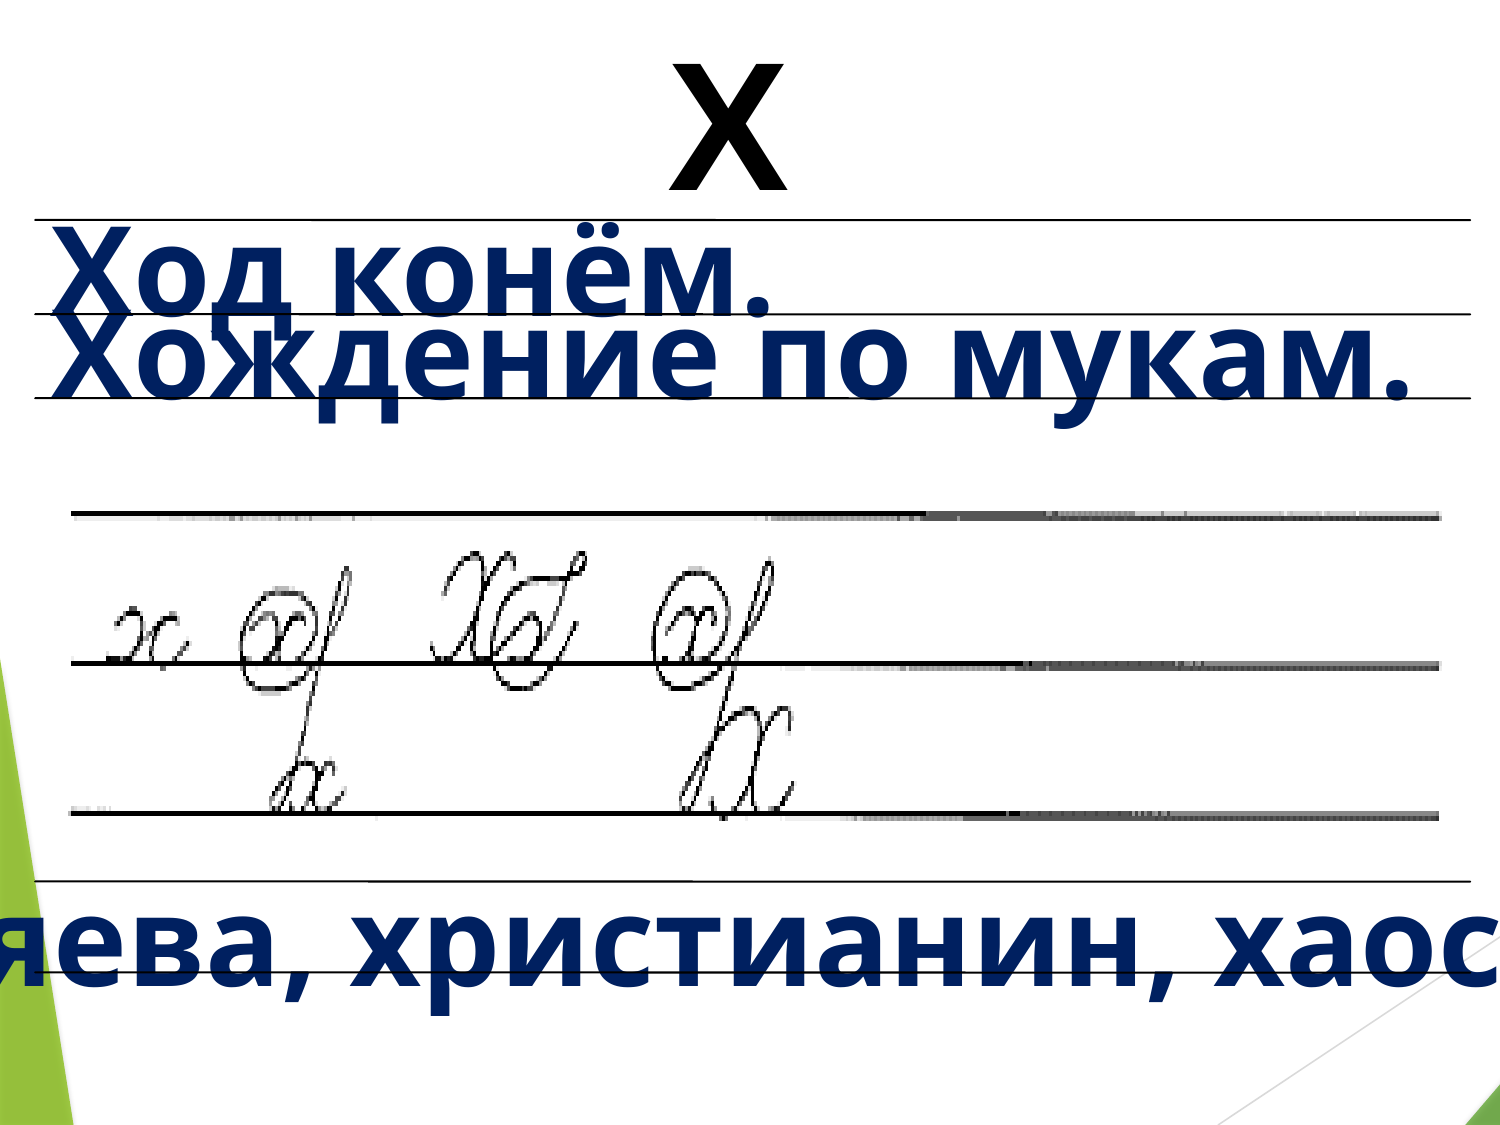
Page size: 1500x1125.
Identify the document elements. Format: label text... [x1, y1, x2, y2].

text_box Х [597, 230, 860, 235]
text_box Ход конём. Хождение по мукам. [35, 243, 1489, 424]
text_box Х [597, 0, 860, 218]
picture [46, 491, 1454, 856]
text_box Хозяева, христианин, хаос. [0, 853, 1500, 1019]
